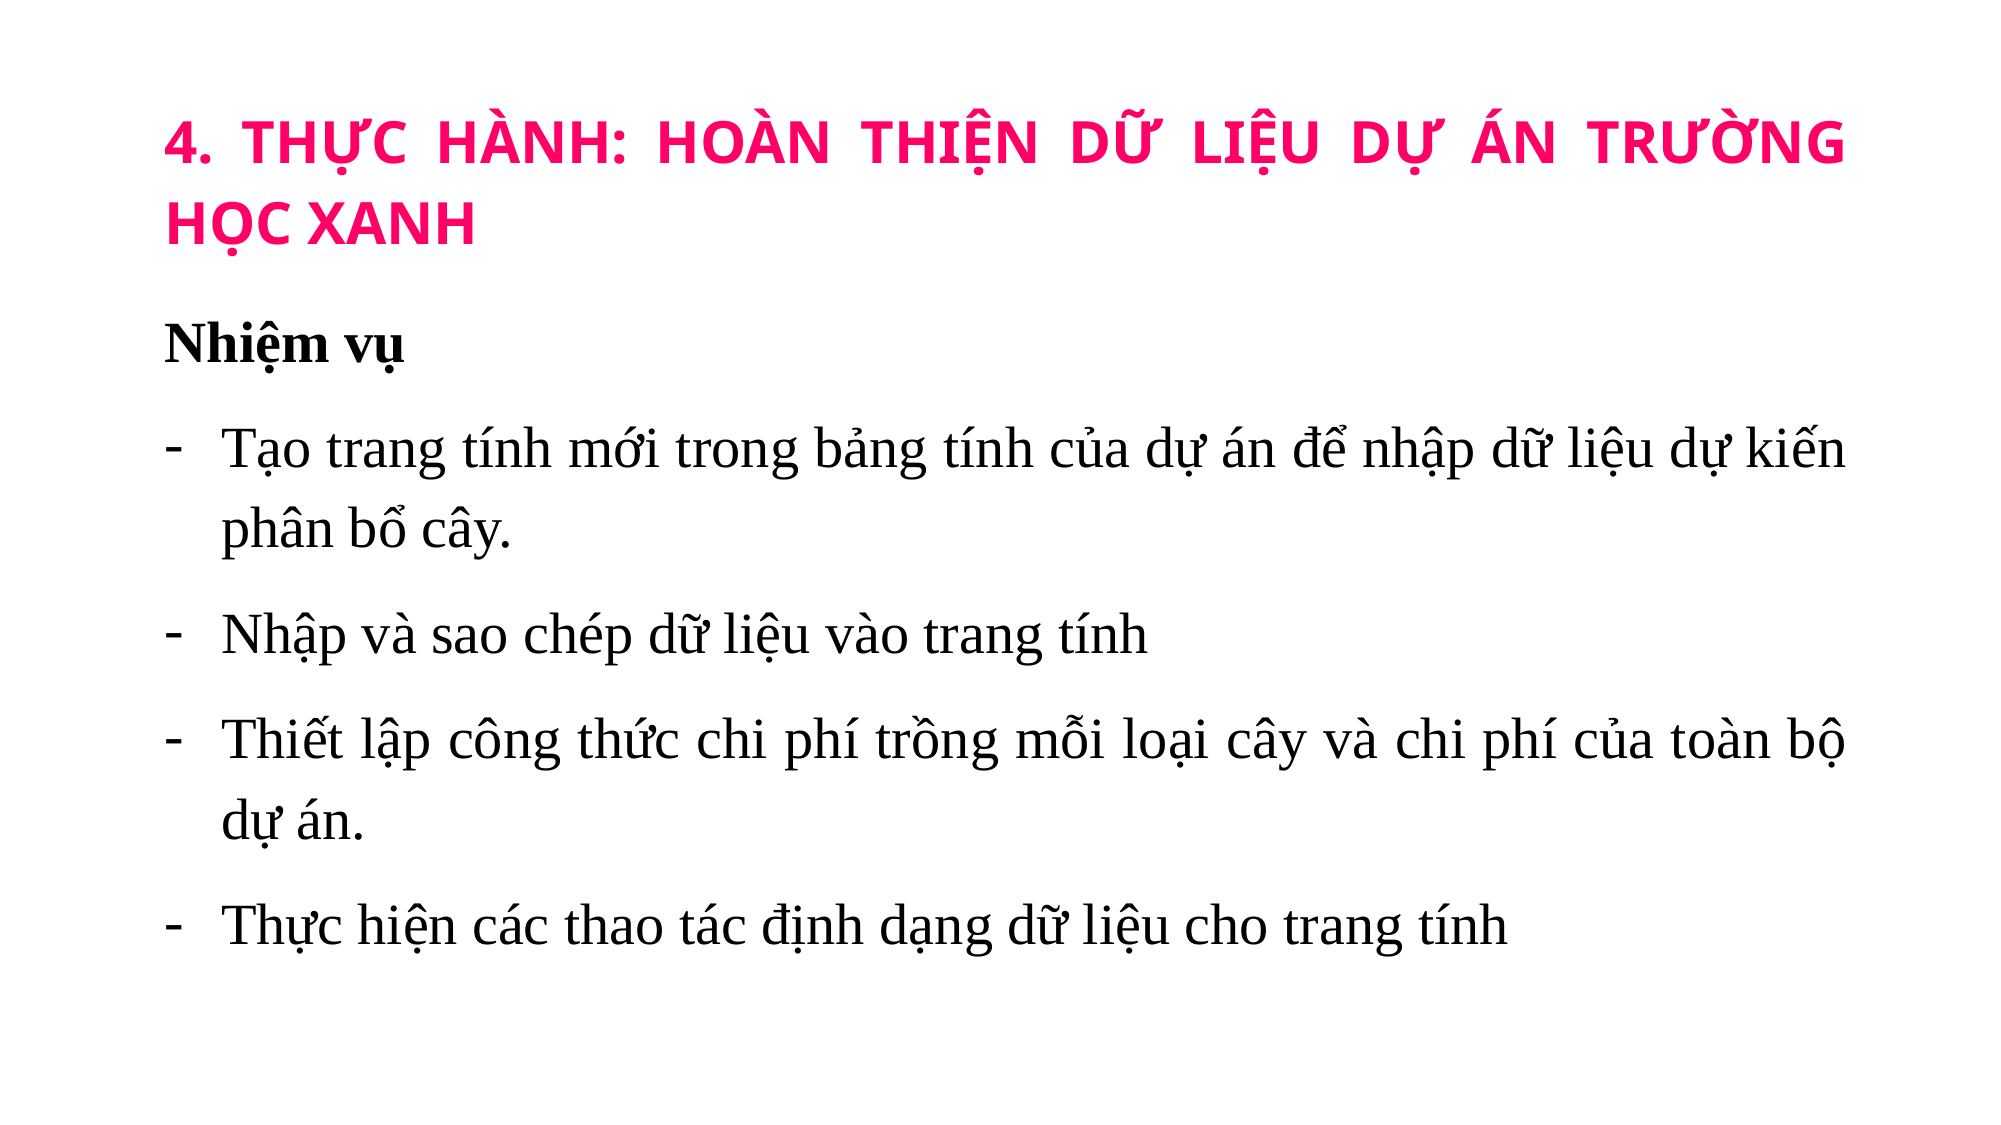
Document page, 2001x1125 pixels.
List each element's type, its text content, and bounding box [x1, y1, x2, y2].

text_box 4. THỰC HÀNH: HOÀN THIỆN DỮ LIỆU DỰ ÁN TRƯỜNG HỌC XANH Nhiệm vụ Tạo trang tính mới trong bảng tính của dự án để nhập dữ liệu dự kiến phân bổ cây. Nhập và sao chép dữ liệu vào trang tính Thiết lập công thức chi phí trồng mỗi loại cây và chi phí của toàn bộ dự án. Thực hiện các thao tác định dạng dữ liệu cho trang tính [149, 87, 1863, 964]
